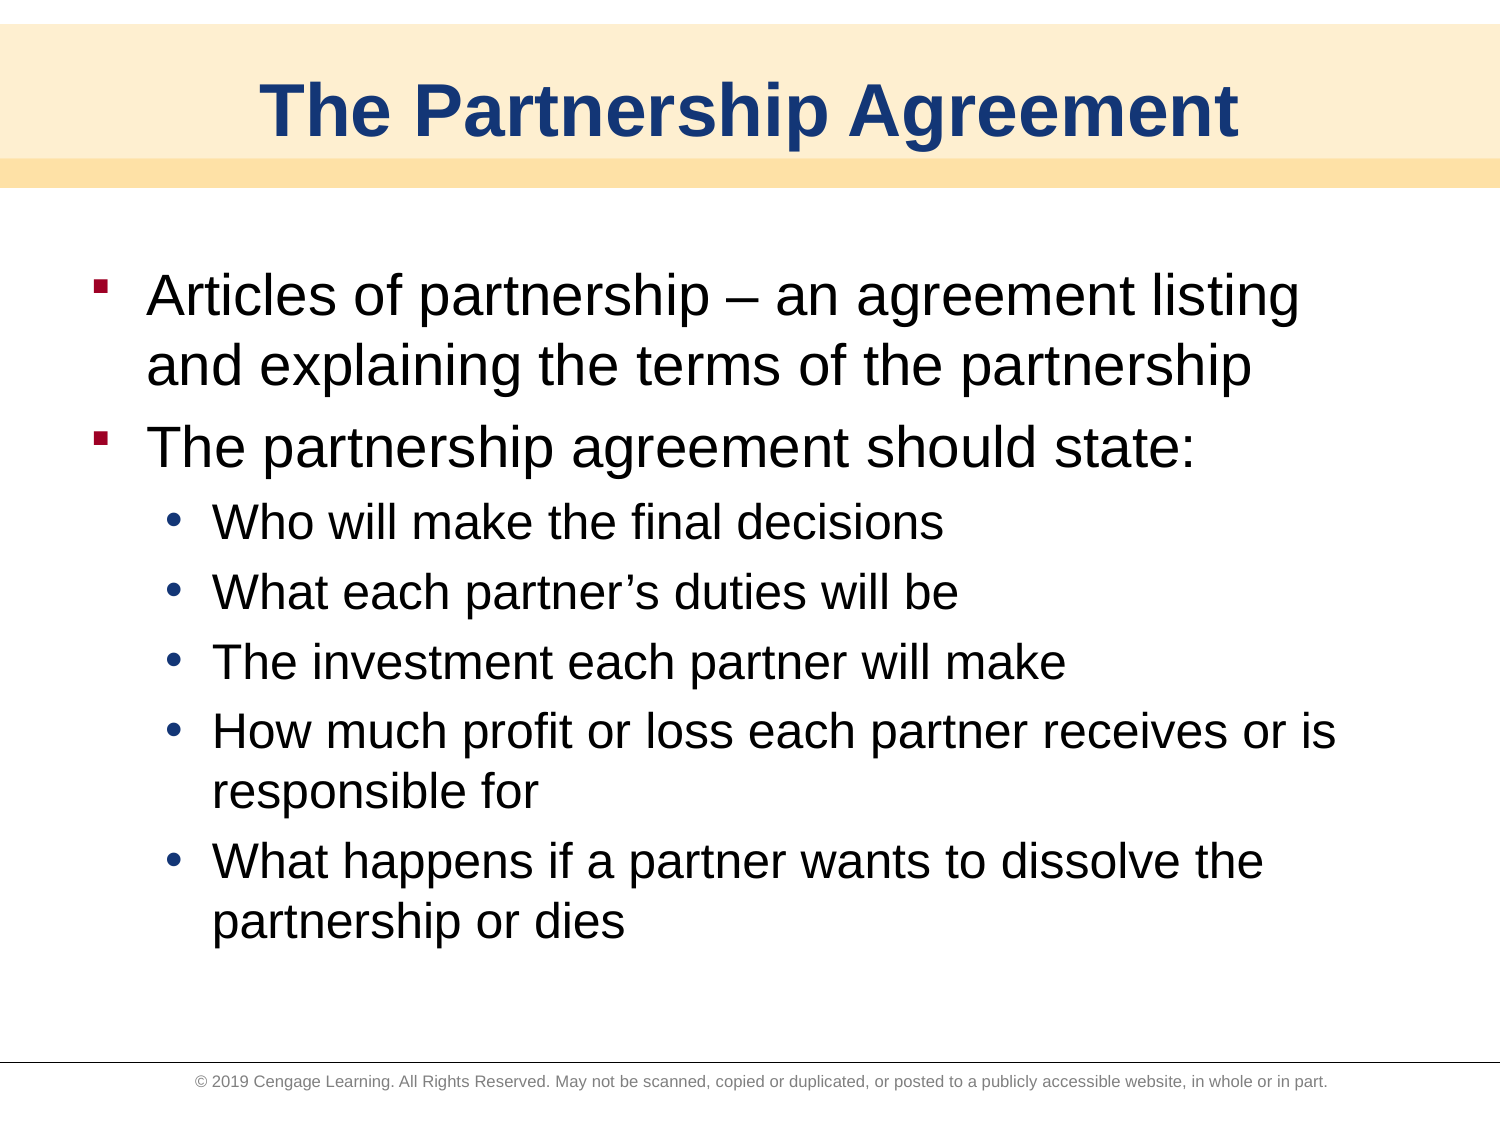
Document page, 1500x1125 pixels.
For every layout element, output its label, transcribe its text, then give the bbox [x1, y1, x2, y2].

title The Partnership Agreement [74, 24, 1426, 188]
list Articles of partnership – an agreement listing and explaining the terms of the partnership The partnership agreement should state: Who will make the final decisions What each partner’s duties will be The investment each partner will make How much profit or loss each partner receives or is responsible for What happens if a partner wants to dissolve the partnership or dies [74, 249, 1426, 1051]
